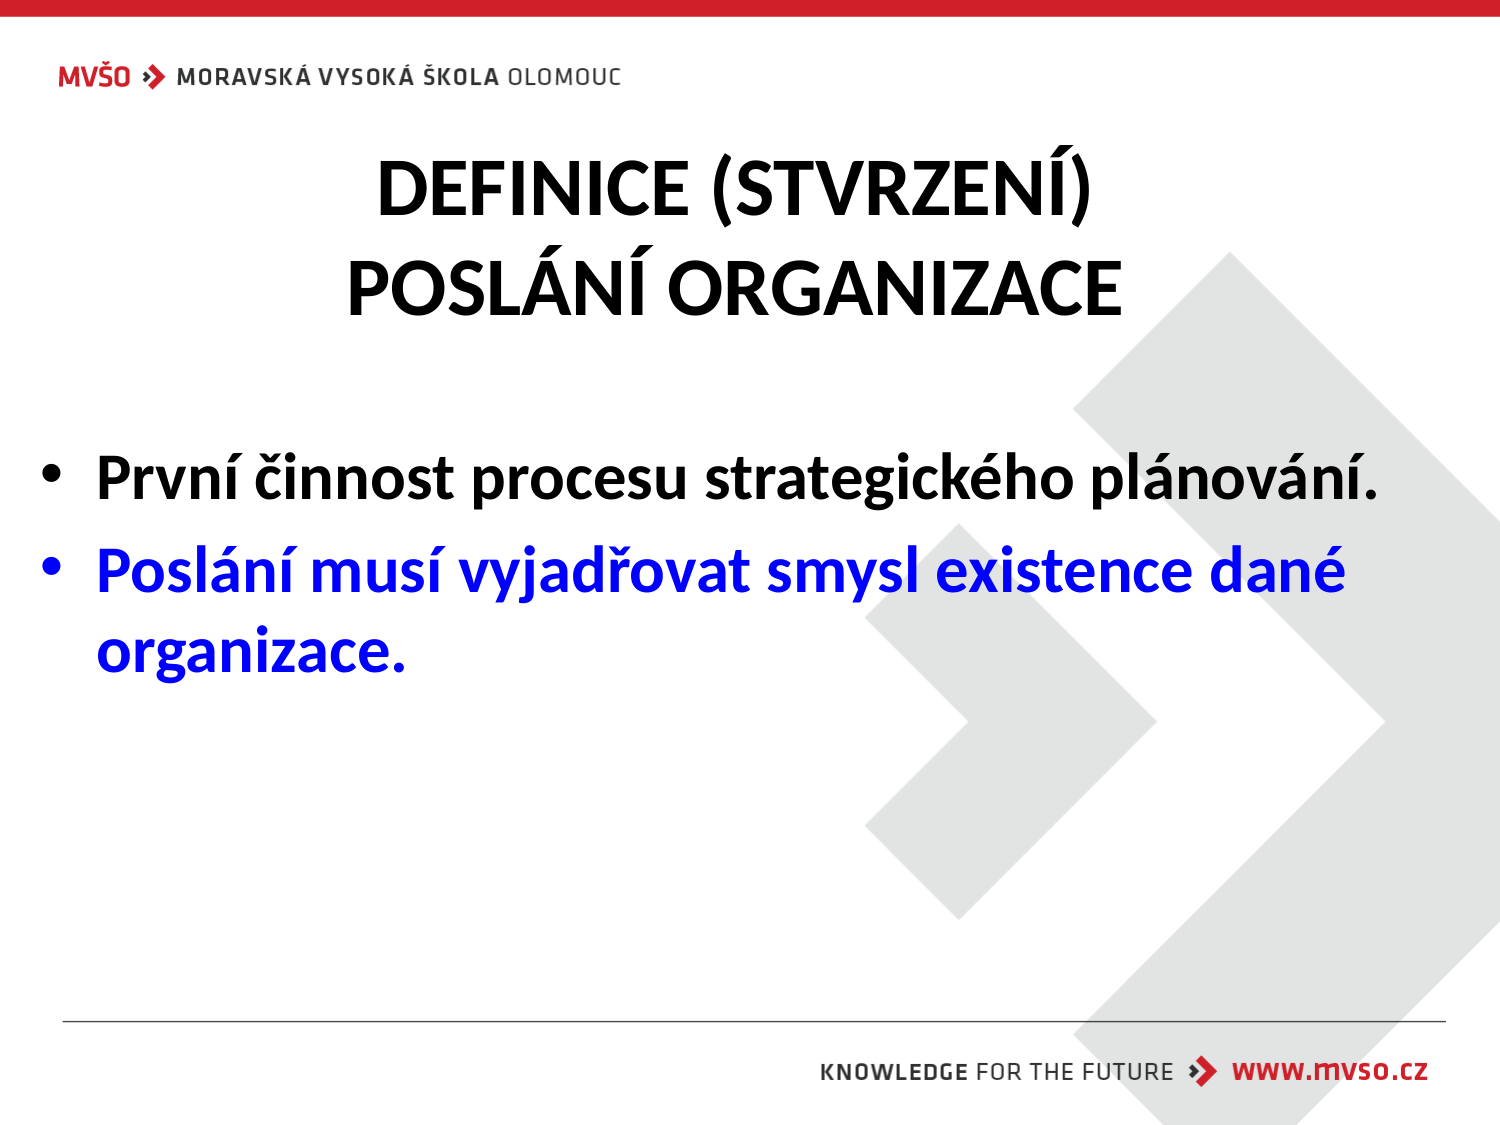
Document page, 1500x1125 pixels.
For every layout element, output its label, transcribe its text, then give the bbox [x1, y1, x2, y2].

list První činnost procesu strategického plánování. Poslání musí vyjadřovat smysl existence dané organizace. [24, 425, 1469, 794]
picture [0, 0, 1500, 1125]
title DEFINICE (STVRZENÍ) POSLÁNÍ ORGANIZACE [1, 112, 1469, 352]
